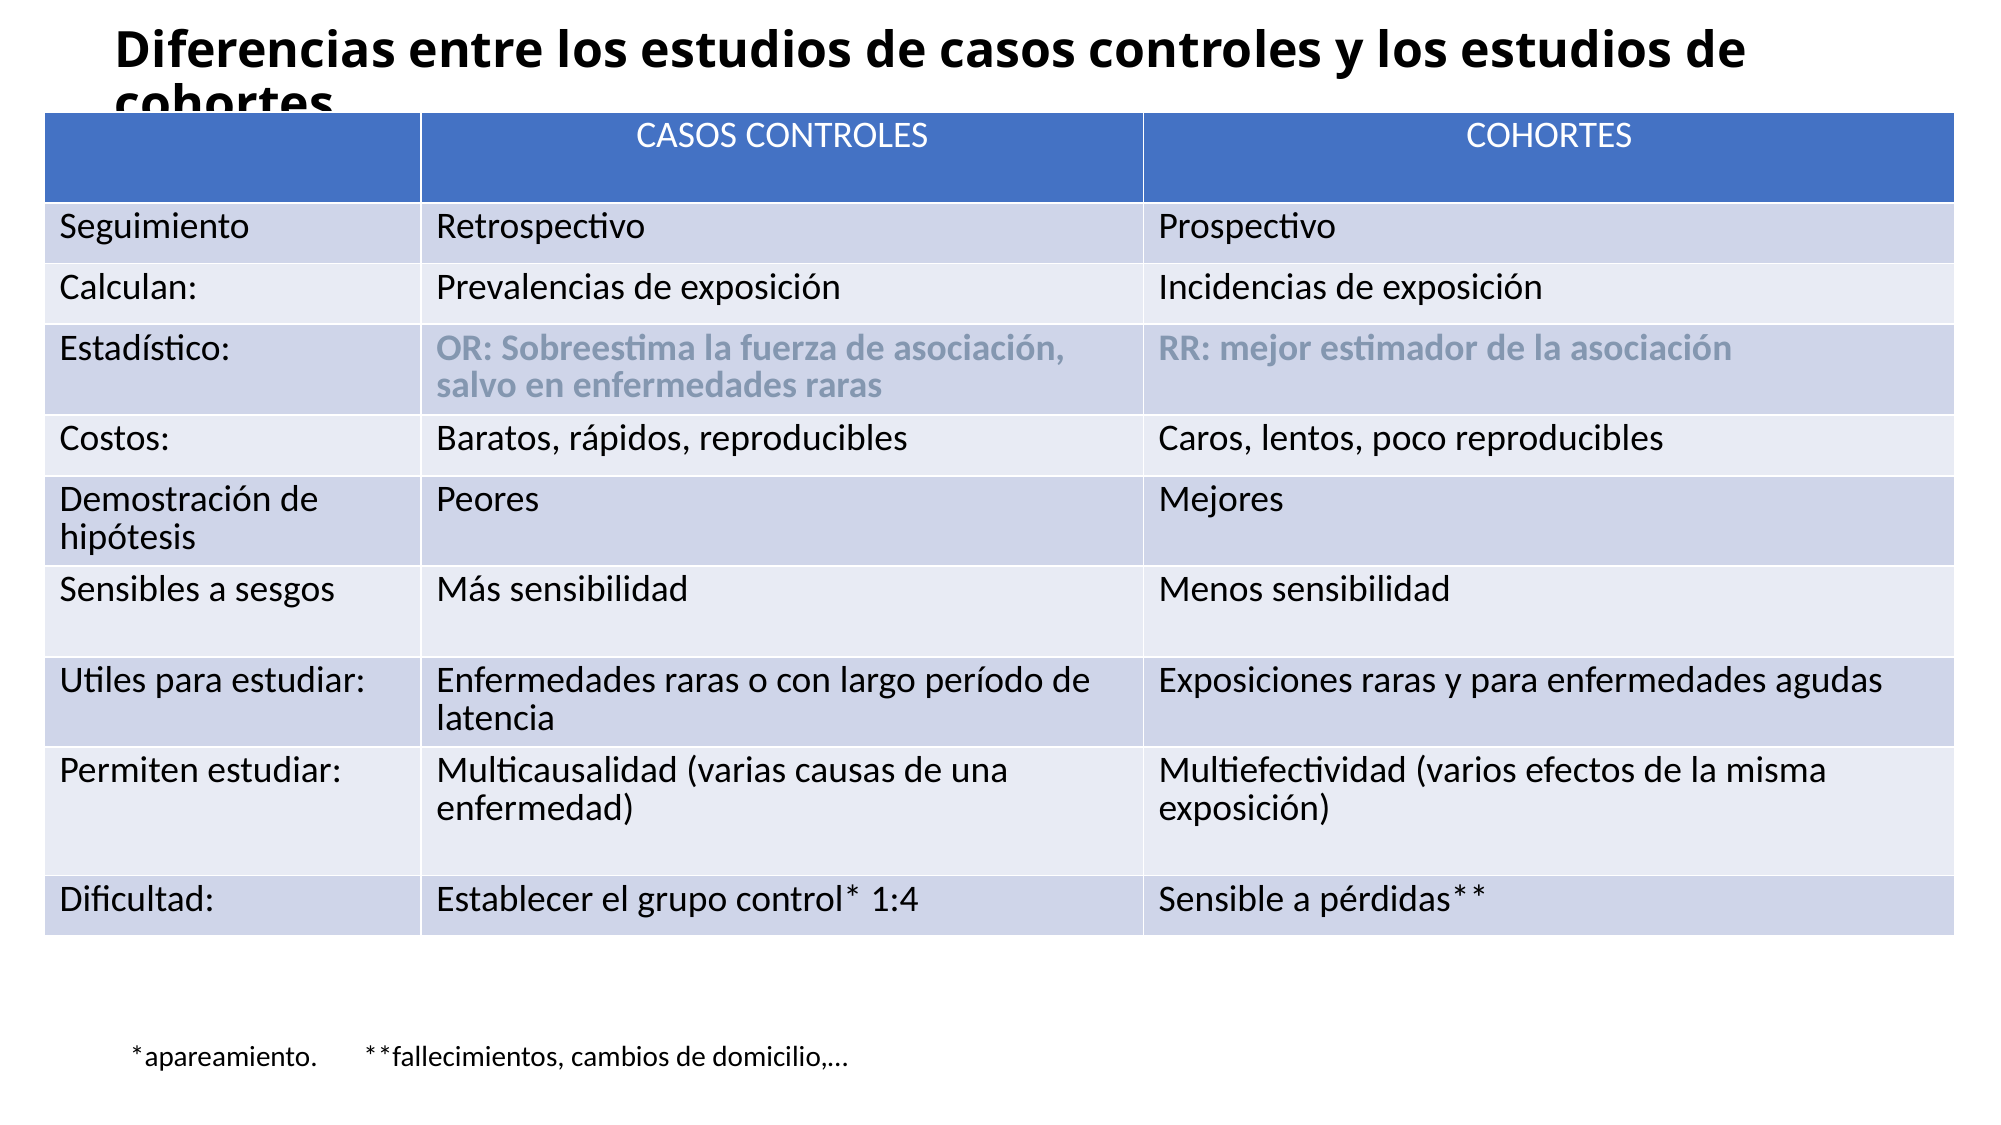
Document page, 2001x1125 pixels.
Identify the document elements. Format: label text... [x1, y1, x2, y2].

table_cell Retrospectivo [422, 204, 1143, 263]
table_cell Baratos, rápidos, reproducibles [422, 416, 1143, 475]
table_cell Utiles para estudiar: [45, 658, 420, 746]
table_cell OR: Sobreestima la fuerza de asociación, salvo en enfermedades raras [422, 325, 1143, 414]
table_cell Estadístico: [45, 325, 420, 414]
table_cell Más sensibilidad [422, 567, 1143, 656]
table_cell Caros, lentos, poco reproducibles [1144, 416, 1954, 475]
table_cell Prospectivo [1144, 204, 1954, 263]
table_cell Enfermedades raras o con largo período de latencia [422, 658, 1143, 746]
table_cell RR: mejor estimador de la asociación [1144, 325, 1954, 414]
table_cell Sensible a pérdidas** [1144, 876, 1954, 935]
table_cell Sensibles a sesgos [45, 567, 420, 656]
title Diferencias entre los estudios de casos controles y los estudios de cohortes. [99, 44, 1900, 111]
table_cell Prevalencias de exposición [422, 264, 1143, 323]
table_cell Peores [422, 477, 1143, 565]
table_cell Dificultad: [45, 876, 420, 935]
table_header [45, 113, 420, 202]
table_header COHORTES [1144, 113, 1954, 202]
text_box *apareamiento. **fallecimientos, cambios de domicilio,… [115, 1030, 898, 1081]
table_header CASOS CONTROLES [422, 113, 1143, 202]
table_cell Mejores [1144, 477, 1954, 565]
table_cell Multiefectividad (varios efectos de la misma exposición) [1144, 748, 1954, 875]
table_cell Permiten estudiar: [45, 748, 420, 875]
table_cell Menos sensibilidad [1144, 567, 1954, 656]
table_cell Establecer el grupo control* 1:4 [422, 876, 1143, 935]
table_cell Calculan: [45, 264, 420, 323]
table_cell Multicausalidad (varias causas de una enfermedad) [422, 748, 1143, 875]
table_cell Demostración de hipótesis [45, 477, 420, 565]
table_cell Incidencias de exposición [1144, 264, 1954, 323]
table_cell Seguimiento [45, 204, 420, 263]
table_cell Costos: [45, 416, 420, 475]
table_cell Exposiciones raras y para enfermedades agudas [1144, 658, 1954, 746]
